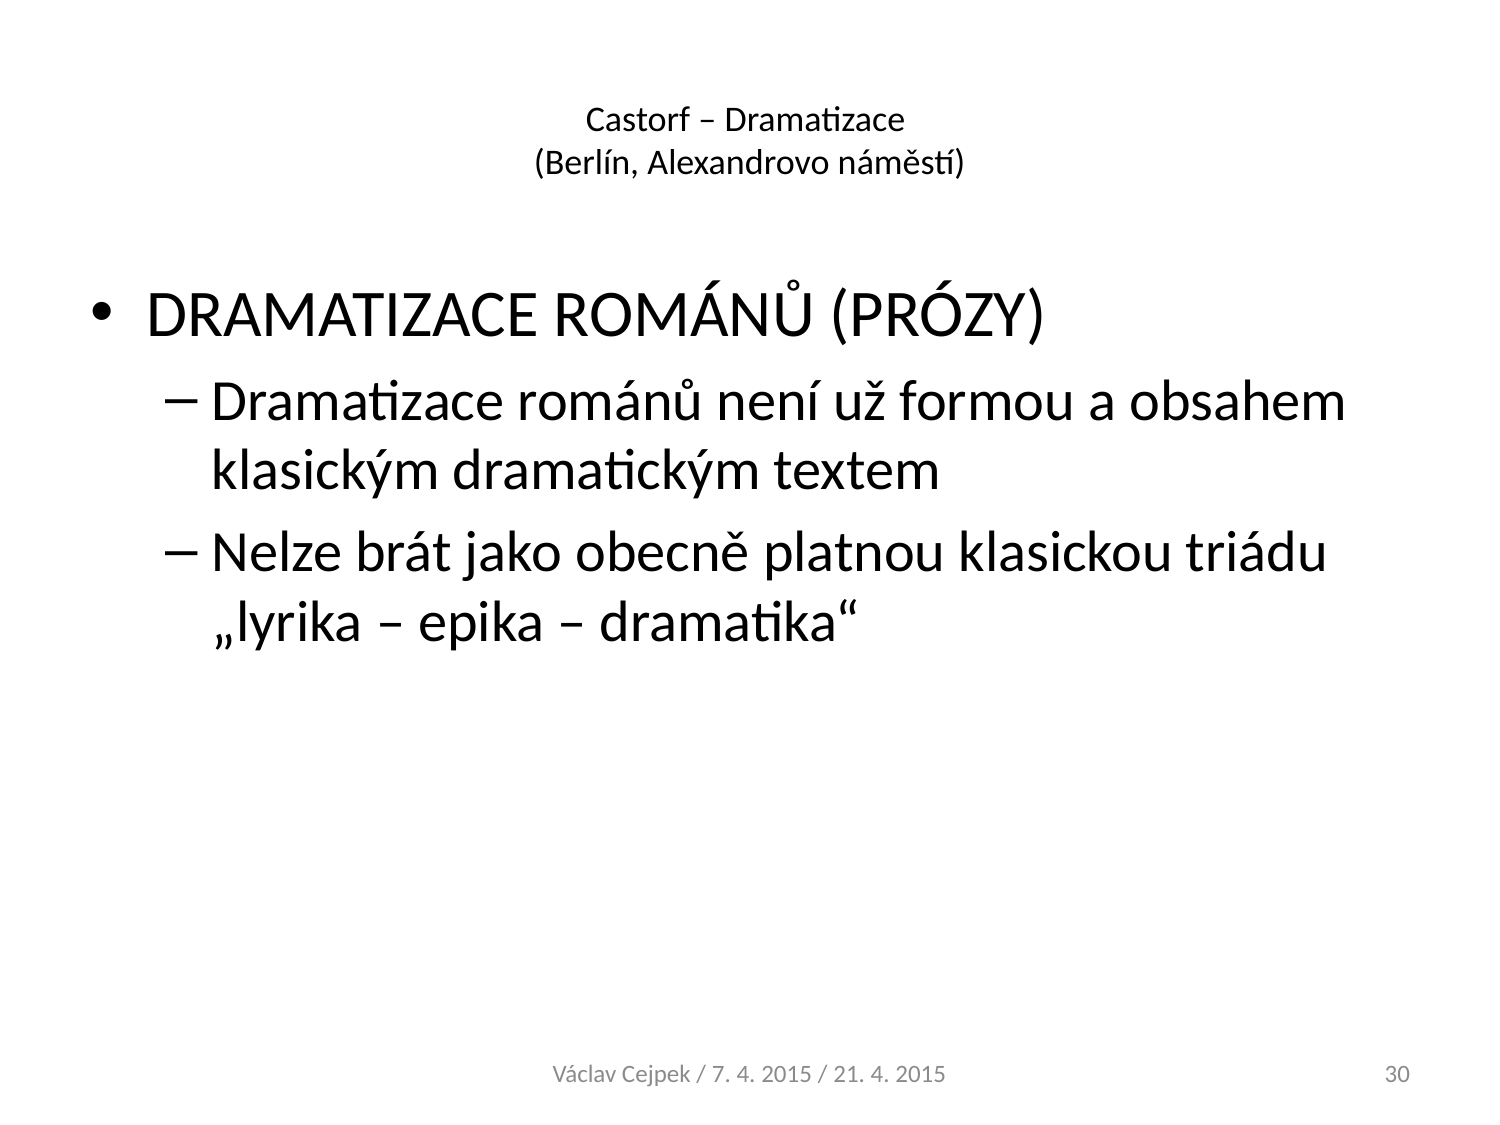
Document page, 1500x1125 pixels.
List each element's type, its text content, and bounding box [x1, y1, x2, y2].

list DRAMATIZACE ROMÁNŮ (PRÓZY) Dramatizace románů není už formou a obsahem klasickým dramatickým textem Nelze brát jako obecně platnou klasickou triádu „lyrika – epika – dramatika“ [75, 262, 1425, 1005]
title Castorf – Dramatizace (Berlín, Alexandrovo náměstí) [75, 45, 1425, 233]
footer Václav Cejpek / 7. 4. 2015 / 21. 4. 2015 [512, 1042, 988, 1103]
slide_number 30 [1074, 1042, 1425, 1103]
